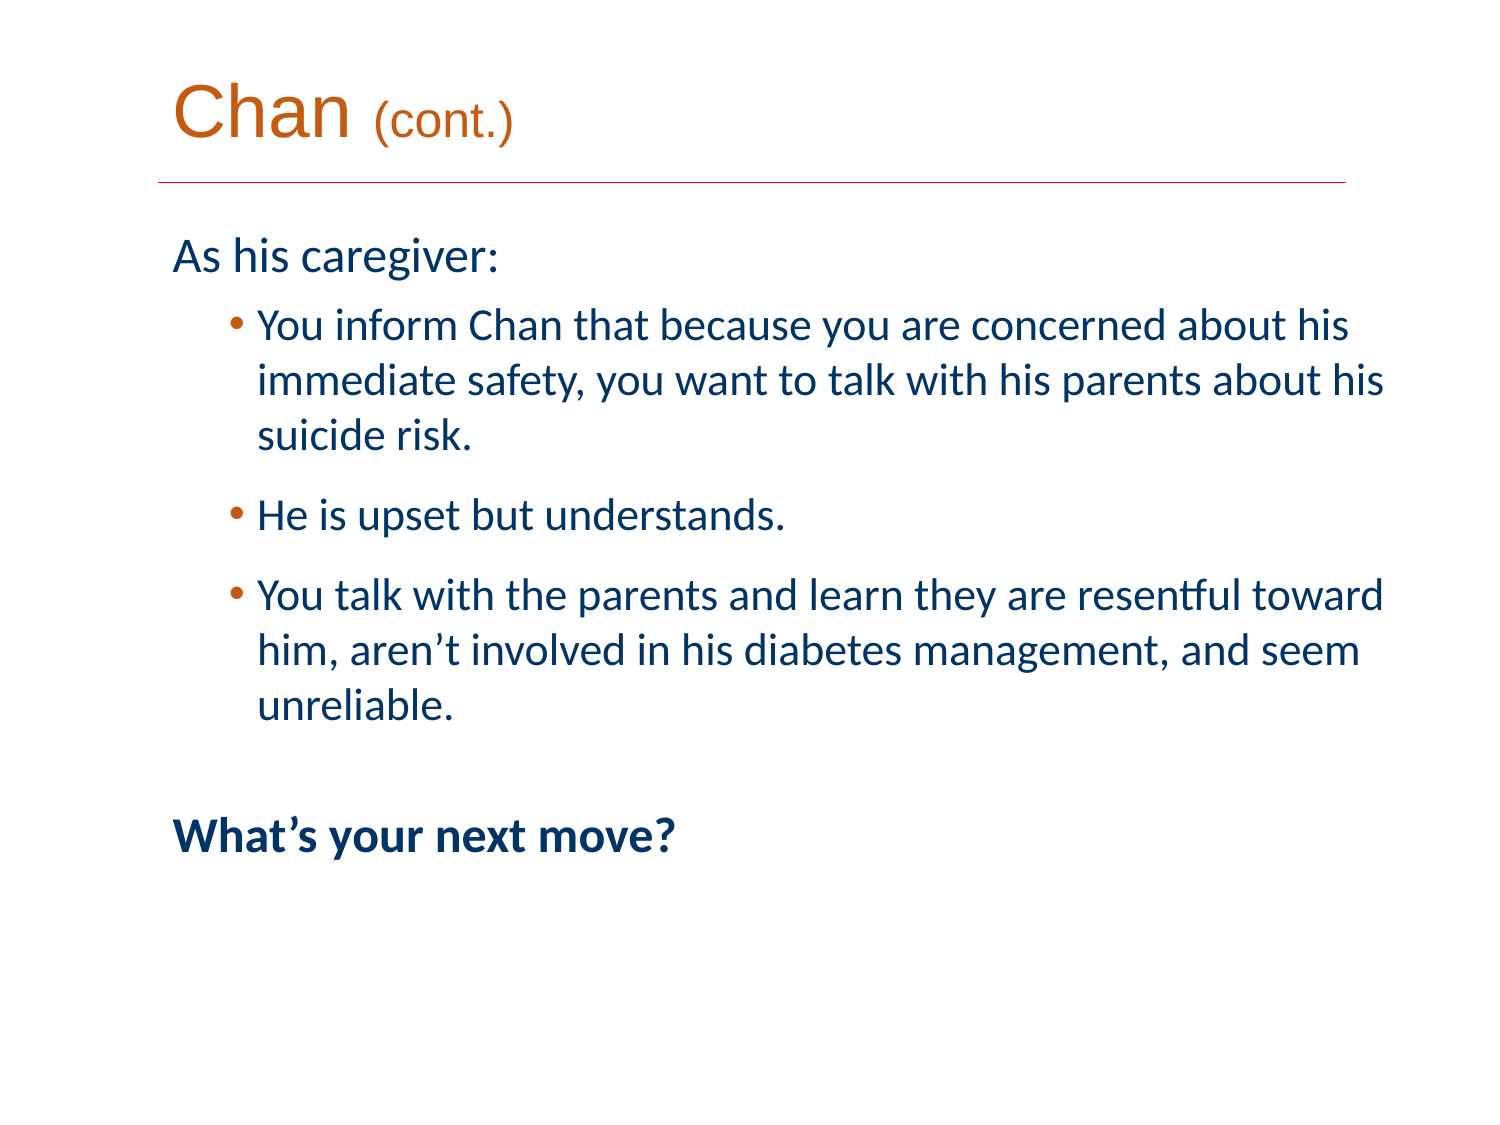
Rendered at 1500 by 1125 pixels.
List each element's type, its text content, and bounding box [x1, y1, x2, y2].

list As his caregiver: You inform Chan that because you are concerned about his immediate safety, you want to talk with his parents about his suicide risk. He is upset but understands. You talk with the parents and learn they are resentful toward him, aren’t involved in his diabetes management, and seem unreliable. What’s your next move? [157, 214, 1423, 1058]
title Chan (cont.) [157, 47, 1460, 167]
